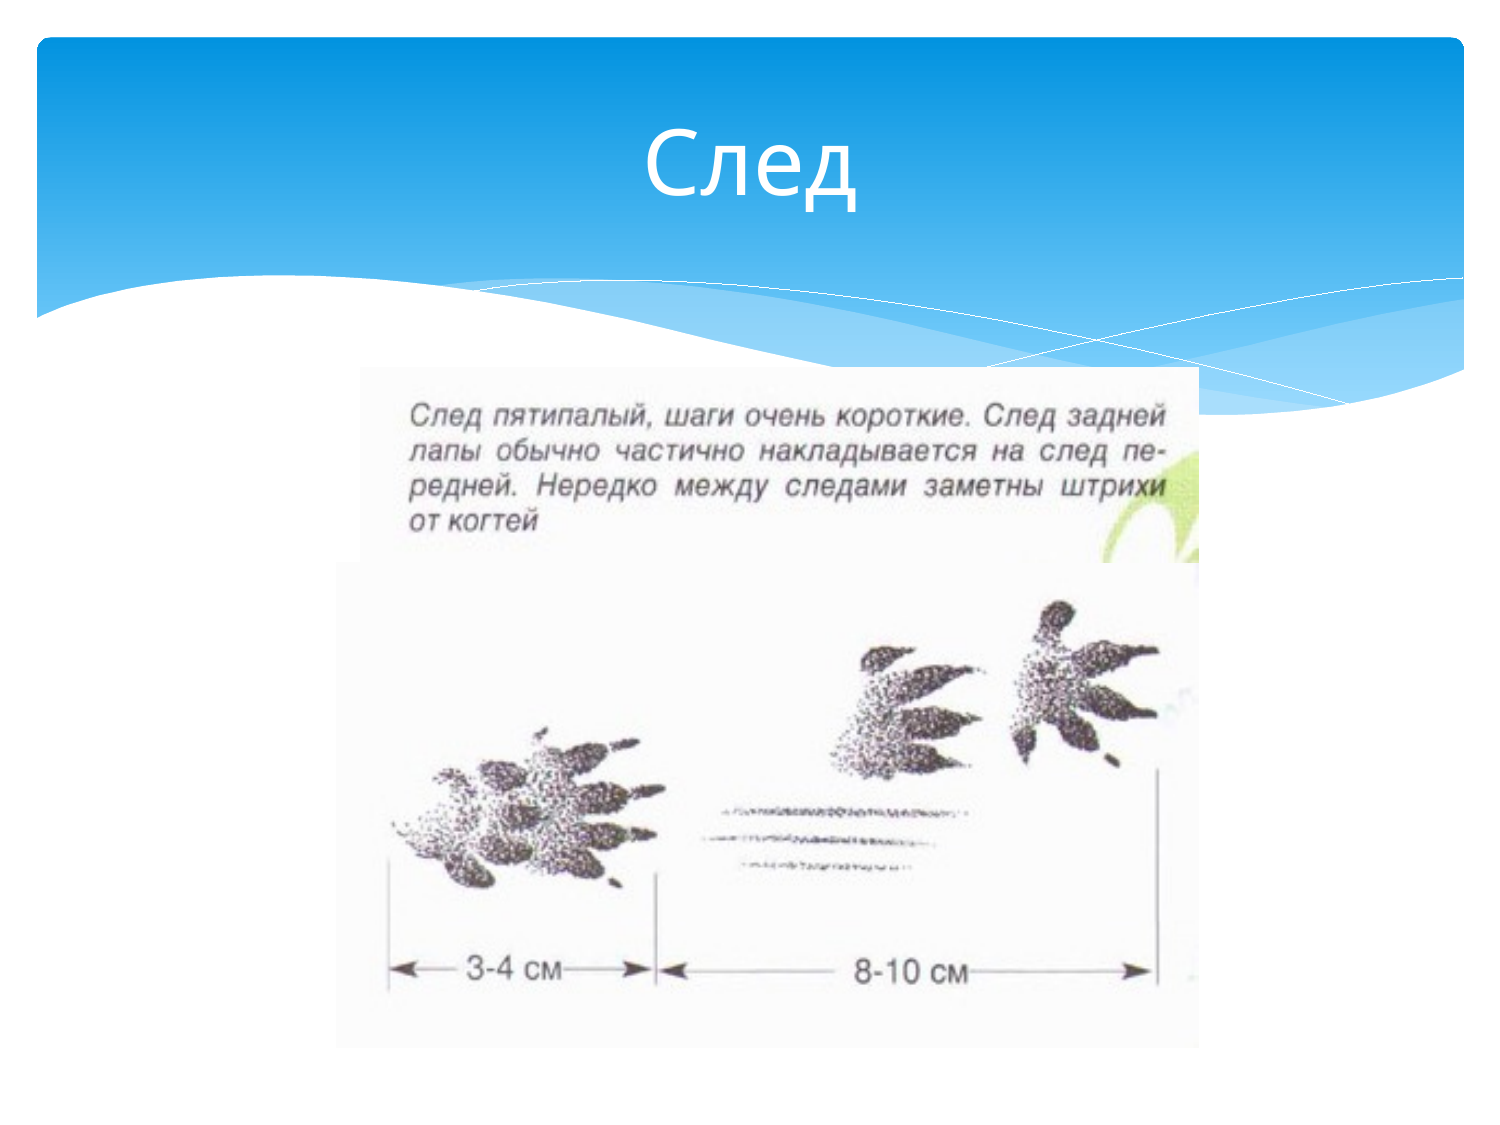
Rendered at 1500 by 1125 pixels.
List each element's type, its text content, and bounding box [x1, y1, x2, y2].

picture [336, 367, 1200, 1048]
title След [75, 55, 1425, 261]
